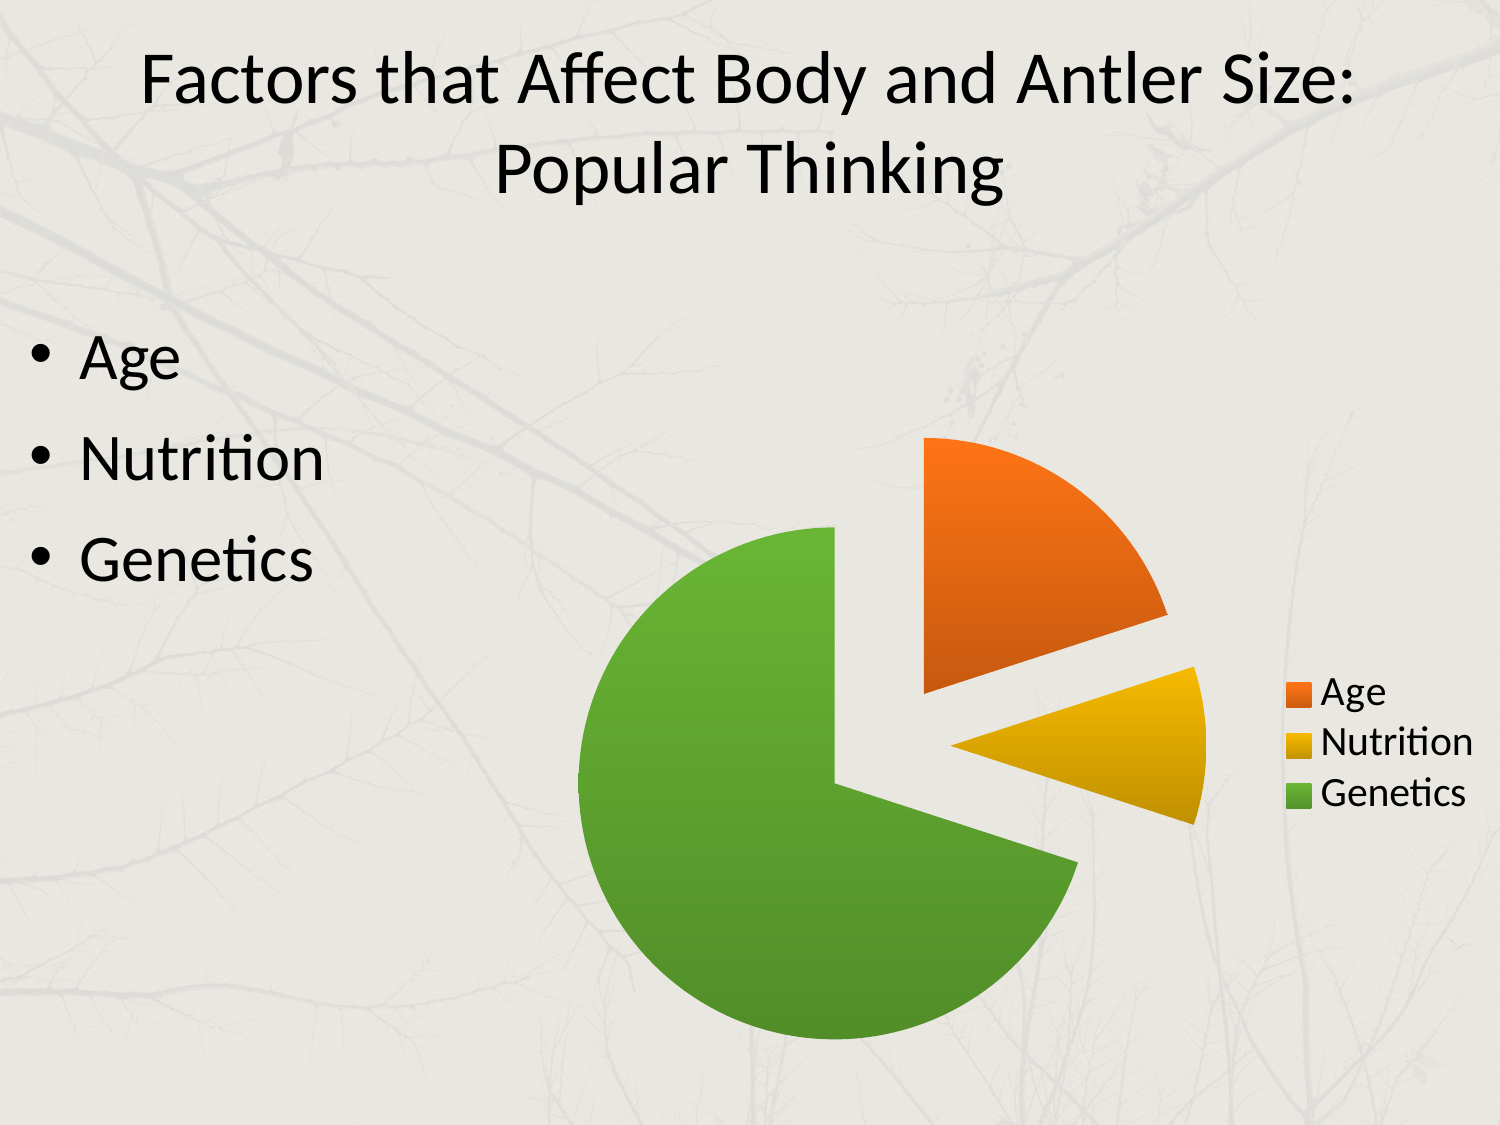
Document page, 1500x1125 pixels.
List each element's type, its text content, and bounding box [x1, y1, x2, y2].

title Factors that Affect Body and Antler Size: Popular Thinking [0, 24, 1500, 213]
chart [499, 412, 1500, 1080]
list Age Nutrition Genetics [0, 297, 850, 1025]
